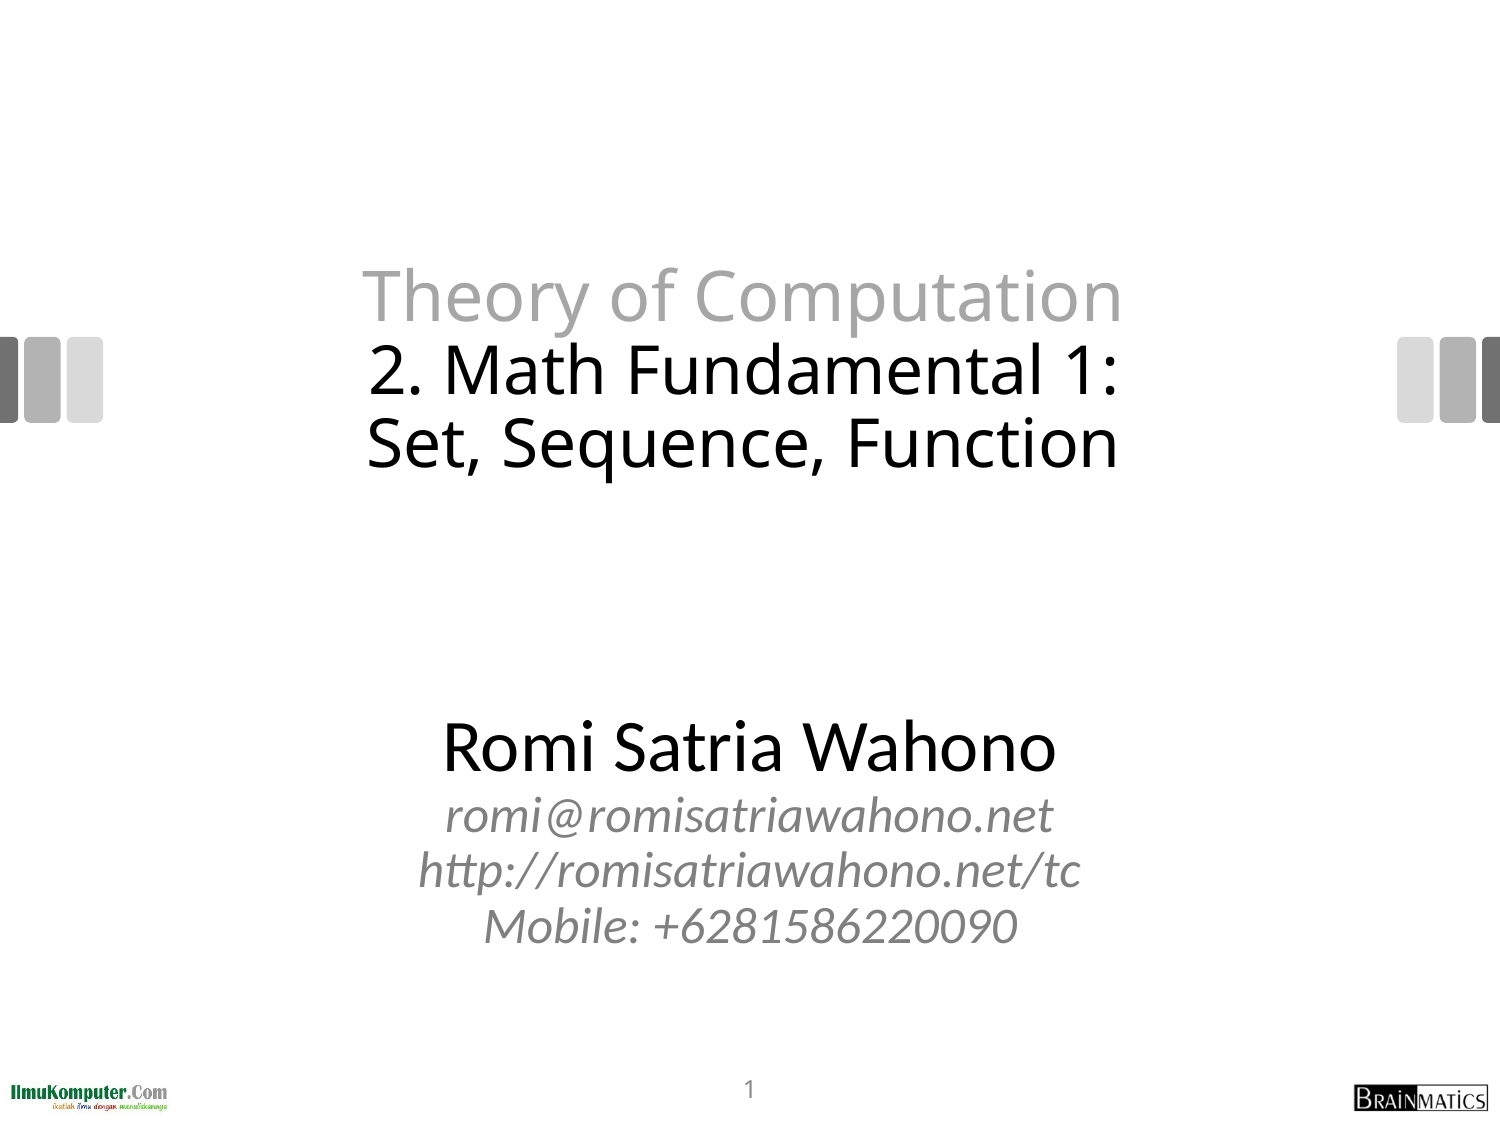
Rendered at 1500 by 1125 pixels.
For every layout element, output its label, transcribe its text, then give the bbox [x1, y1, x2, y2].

subtitle Romi Satria Wahono romi@romisatriawahono.net http://romisatriawahono.net/tc Mobile: +6281586220090 [300, 699, 1200, 963]
title Theory of Computation 2. Math Fundamental 1: Set, Sequence, Function [62, 249, 1425, 494]
picture [1351, 1081, 1491, 1115]
picture [4, 1081, 173, 1115]
slide_number 1 [581, 1060, 919, 1121]
